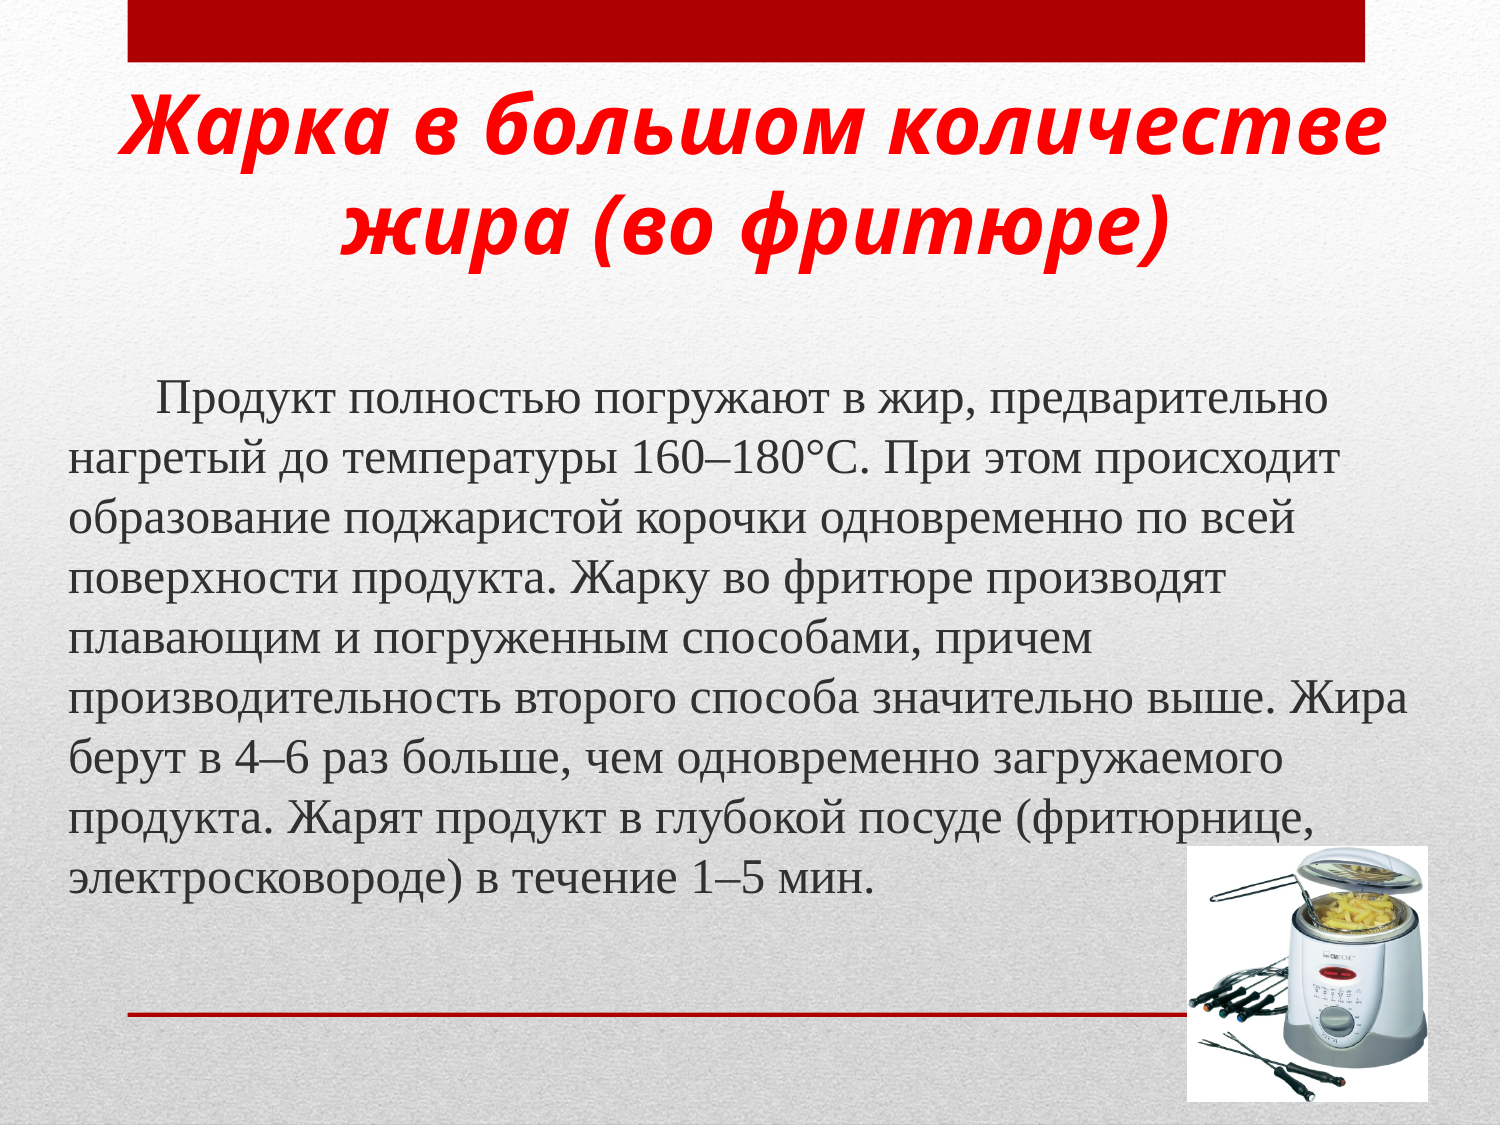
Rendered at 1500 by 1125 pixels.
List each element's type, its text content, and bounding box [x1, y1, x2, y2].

picture [1186, 845, 1429, 1103]
title Жарка в большом количестве жира (во фритюре) [53, 125, 1459, 279]
list Продукт полностью погружают в жир, предварительно нагретый до температуры 160–180°С. При этом происходит образование поджаристой корочки одновременно по всей поверхности продукта. Жарку во фритюре производят плавающим и погруженным способами, причем производительность второго способа значительно выше. Жира берут в 4–6 раз больше, чем одновременно загружаемого продукта. Жарят продукт в глубокой посуде (фритюрнице, электросковороде) в течение 1–5 мин. [53, 324, 1447, 1083]
